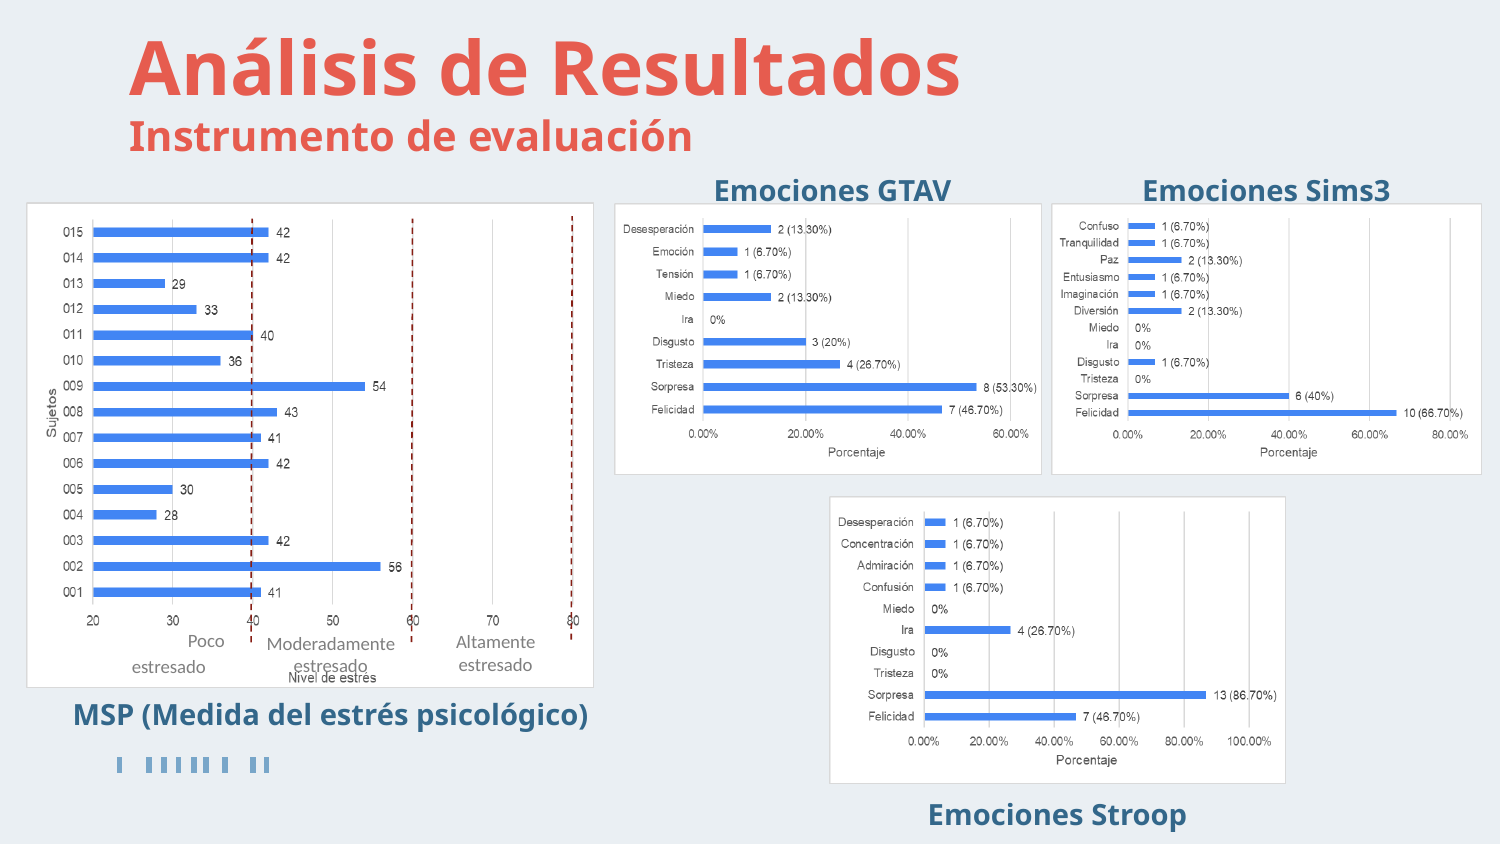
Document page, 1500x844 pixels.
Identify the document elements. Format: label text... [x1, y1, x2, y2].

subtitle MSP (Medida del estrés psicológico) [0, 675, 678, 736]
text_box Análisis de Resultados Instrumento de evaluación [114, 4, 1388, 106]
picture [828, 496, 1287, 785]
text_box Emociones Sims3 [1111, 151, 1422, 201]
text_box Emociones Stroop [902, 793, 1213, 836]
text_box Emociones GTAV [677, 151, 988, 201]
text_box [0, 200, 641, 695]
picture [1051, 203, 1482, 476]
picture [641, 203, 1042, 476]
